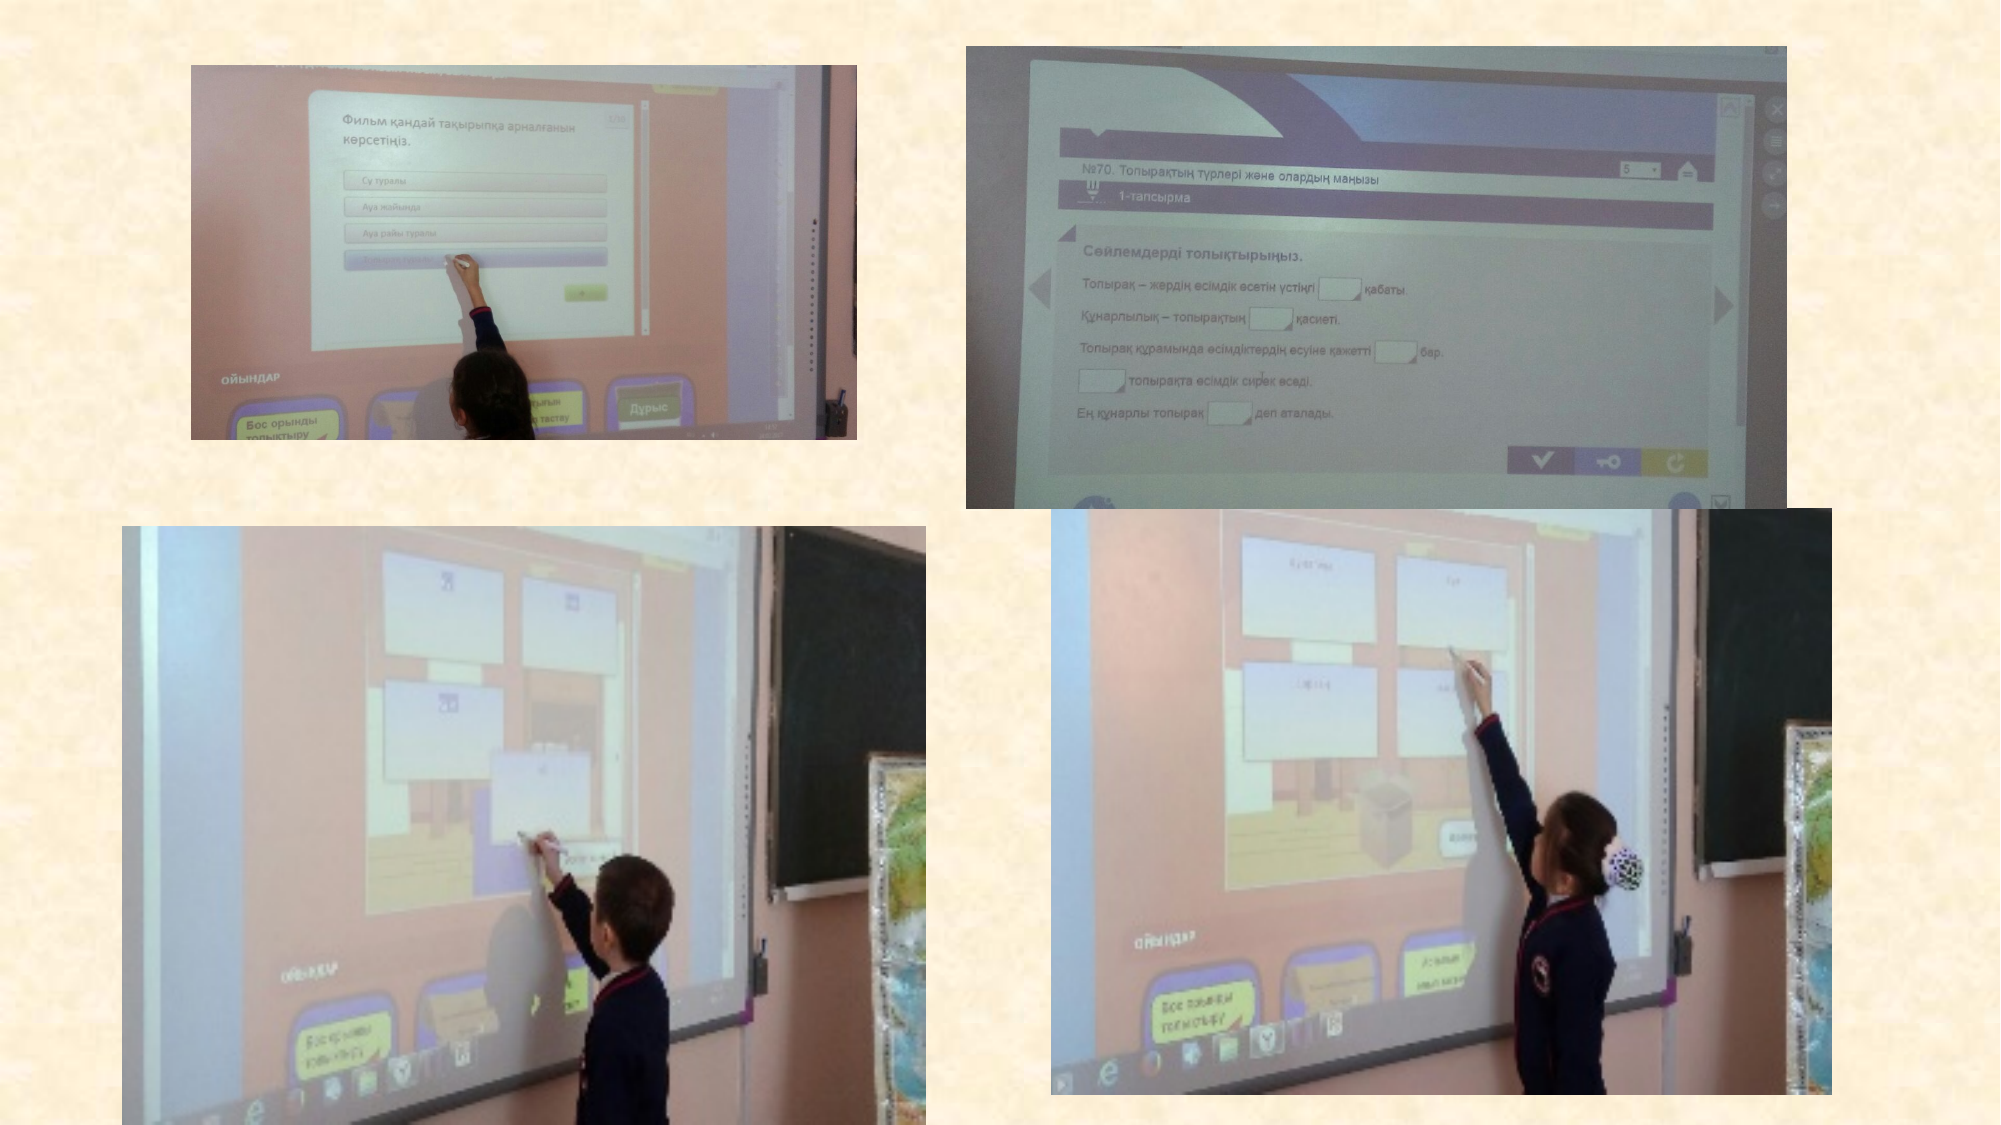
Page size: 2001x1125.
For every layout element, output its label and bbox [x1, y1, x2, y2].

list [1051, 508, 1832, 1096]
picture [0, 0, 2001, 1125]
